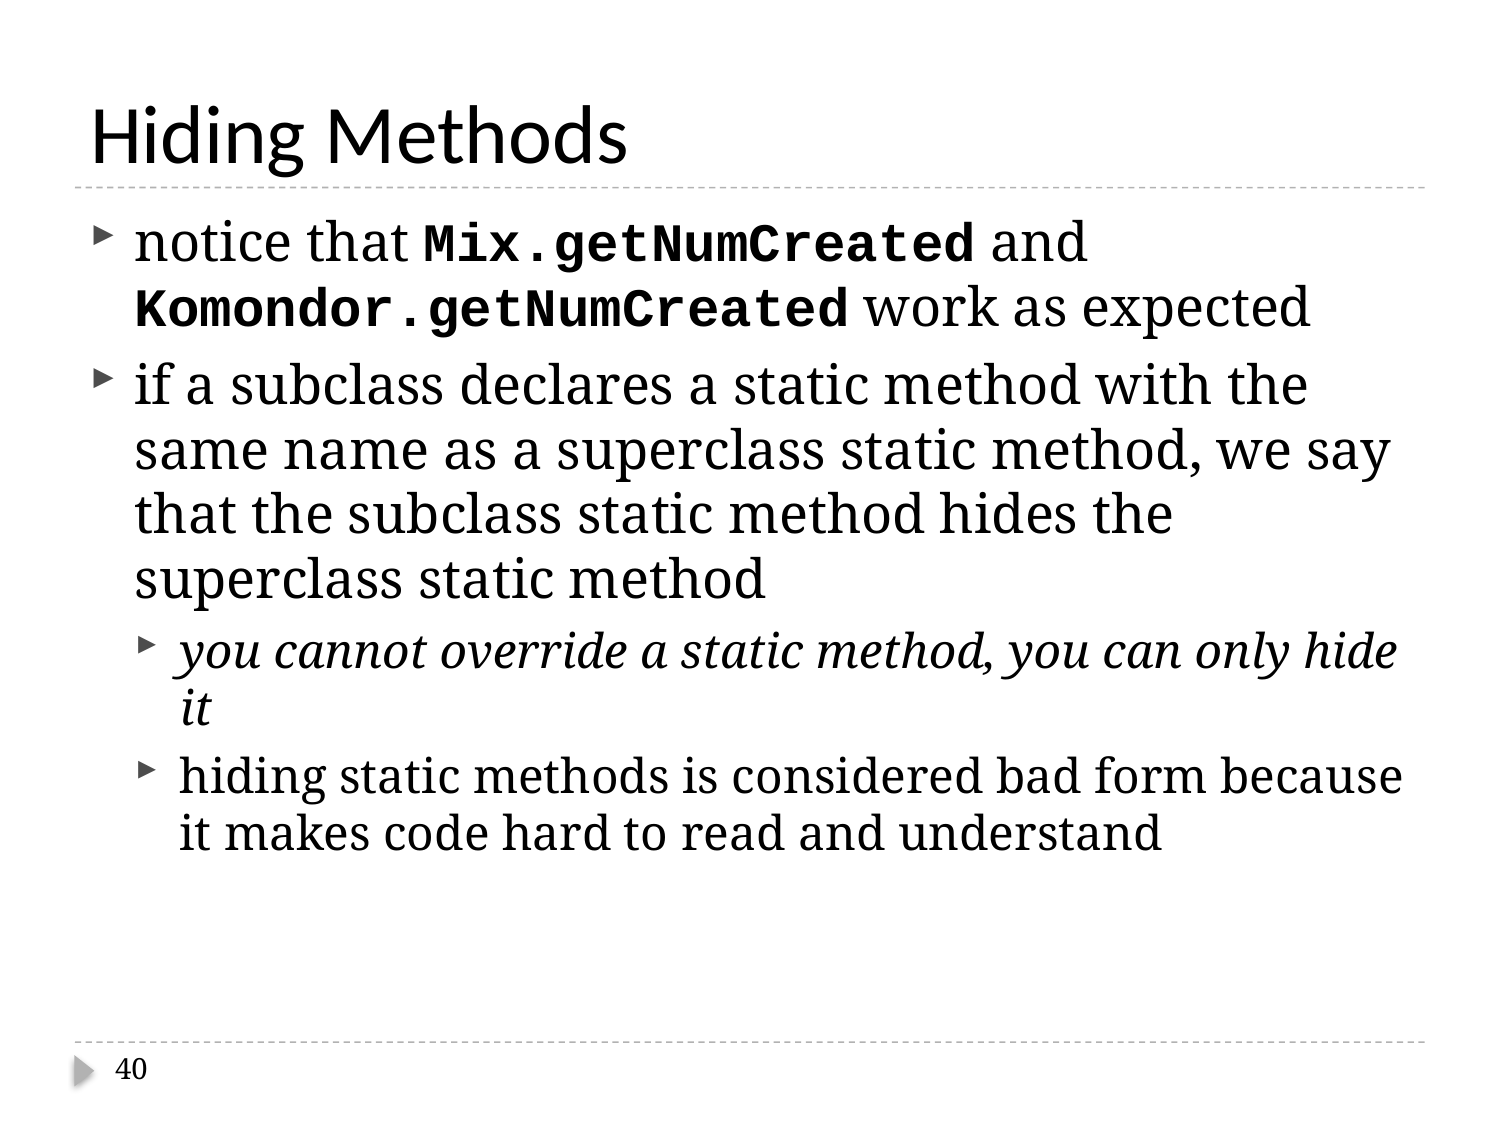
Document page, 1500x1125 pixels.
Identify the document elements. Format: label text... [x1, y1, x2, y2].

title Hiding Methods [74, 24, 1426, 188]
slide_number 40 [100, 1042, 426, 1103]
list notice that Mix.getNumCreated and Komondor.getNumCreated work as expected if a subclass declares a static method with the same name as a superclass static method, we say that the subclass static method hides the superclass static method you cannot override a static method, you can only hide it hiding static methods is considered bad form because it makes code hard to read and understand [74, 199, 1426, 1011]
